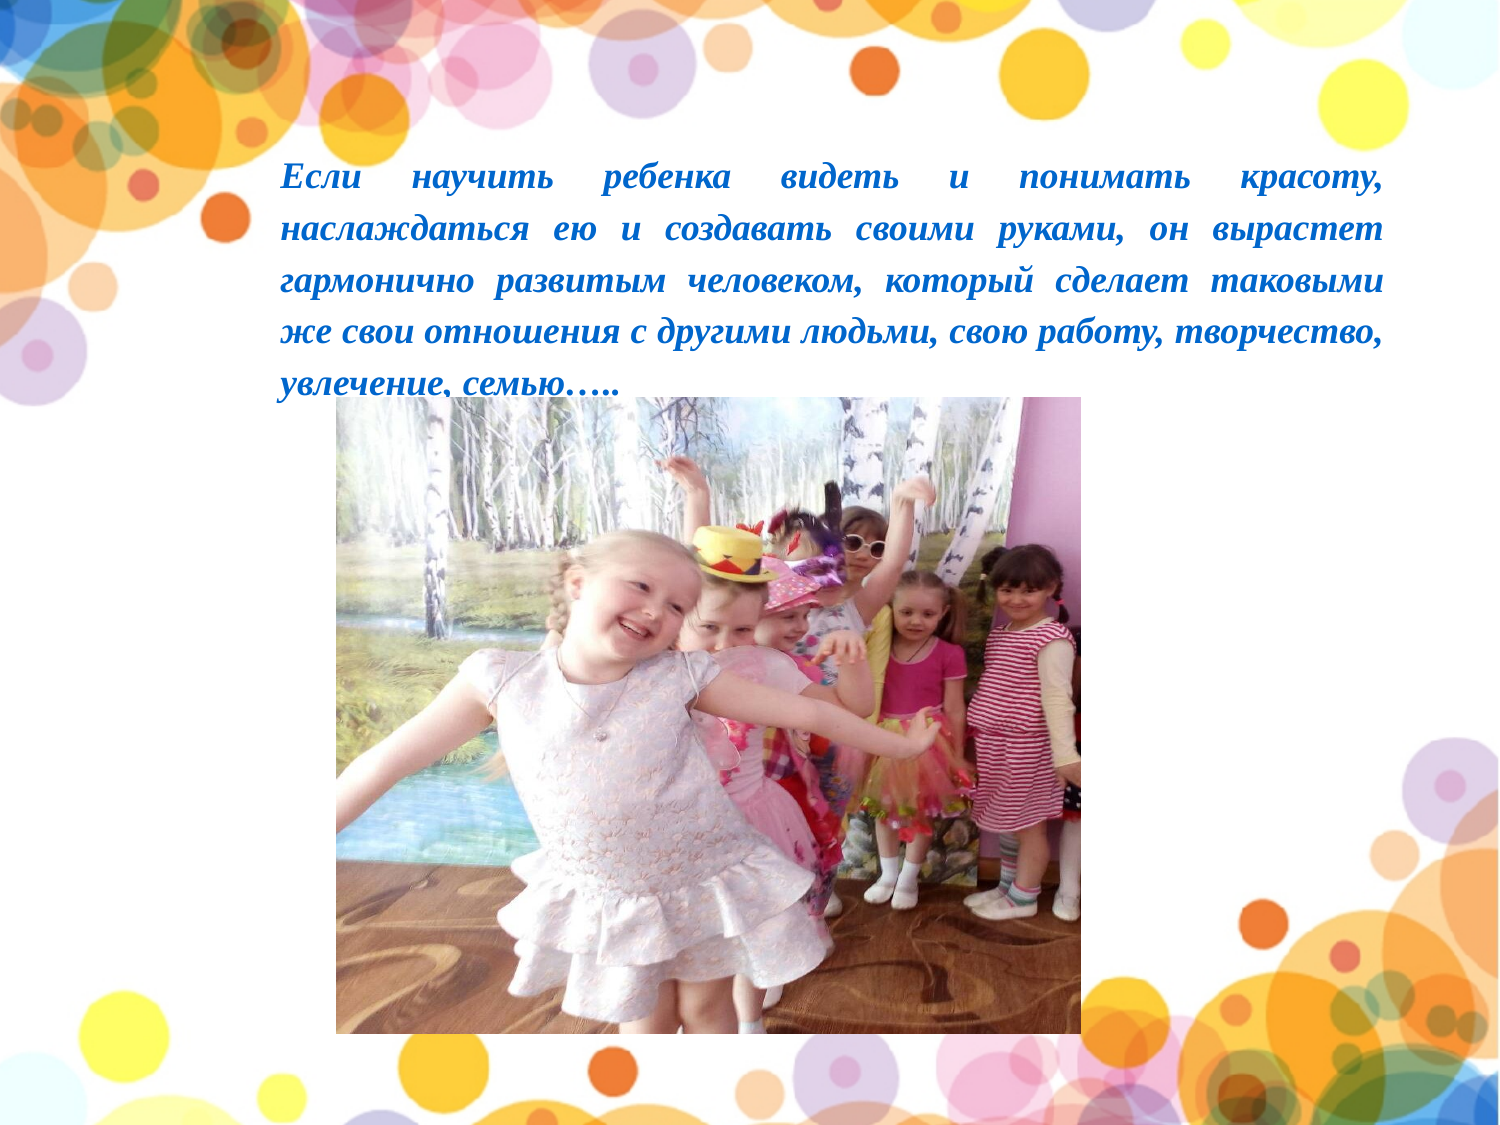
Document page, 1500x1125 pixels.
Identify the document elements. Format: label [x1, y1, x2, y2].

picture [336, 396, 1081, 1034]
list [0, 0, 1500, 1125]
